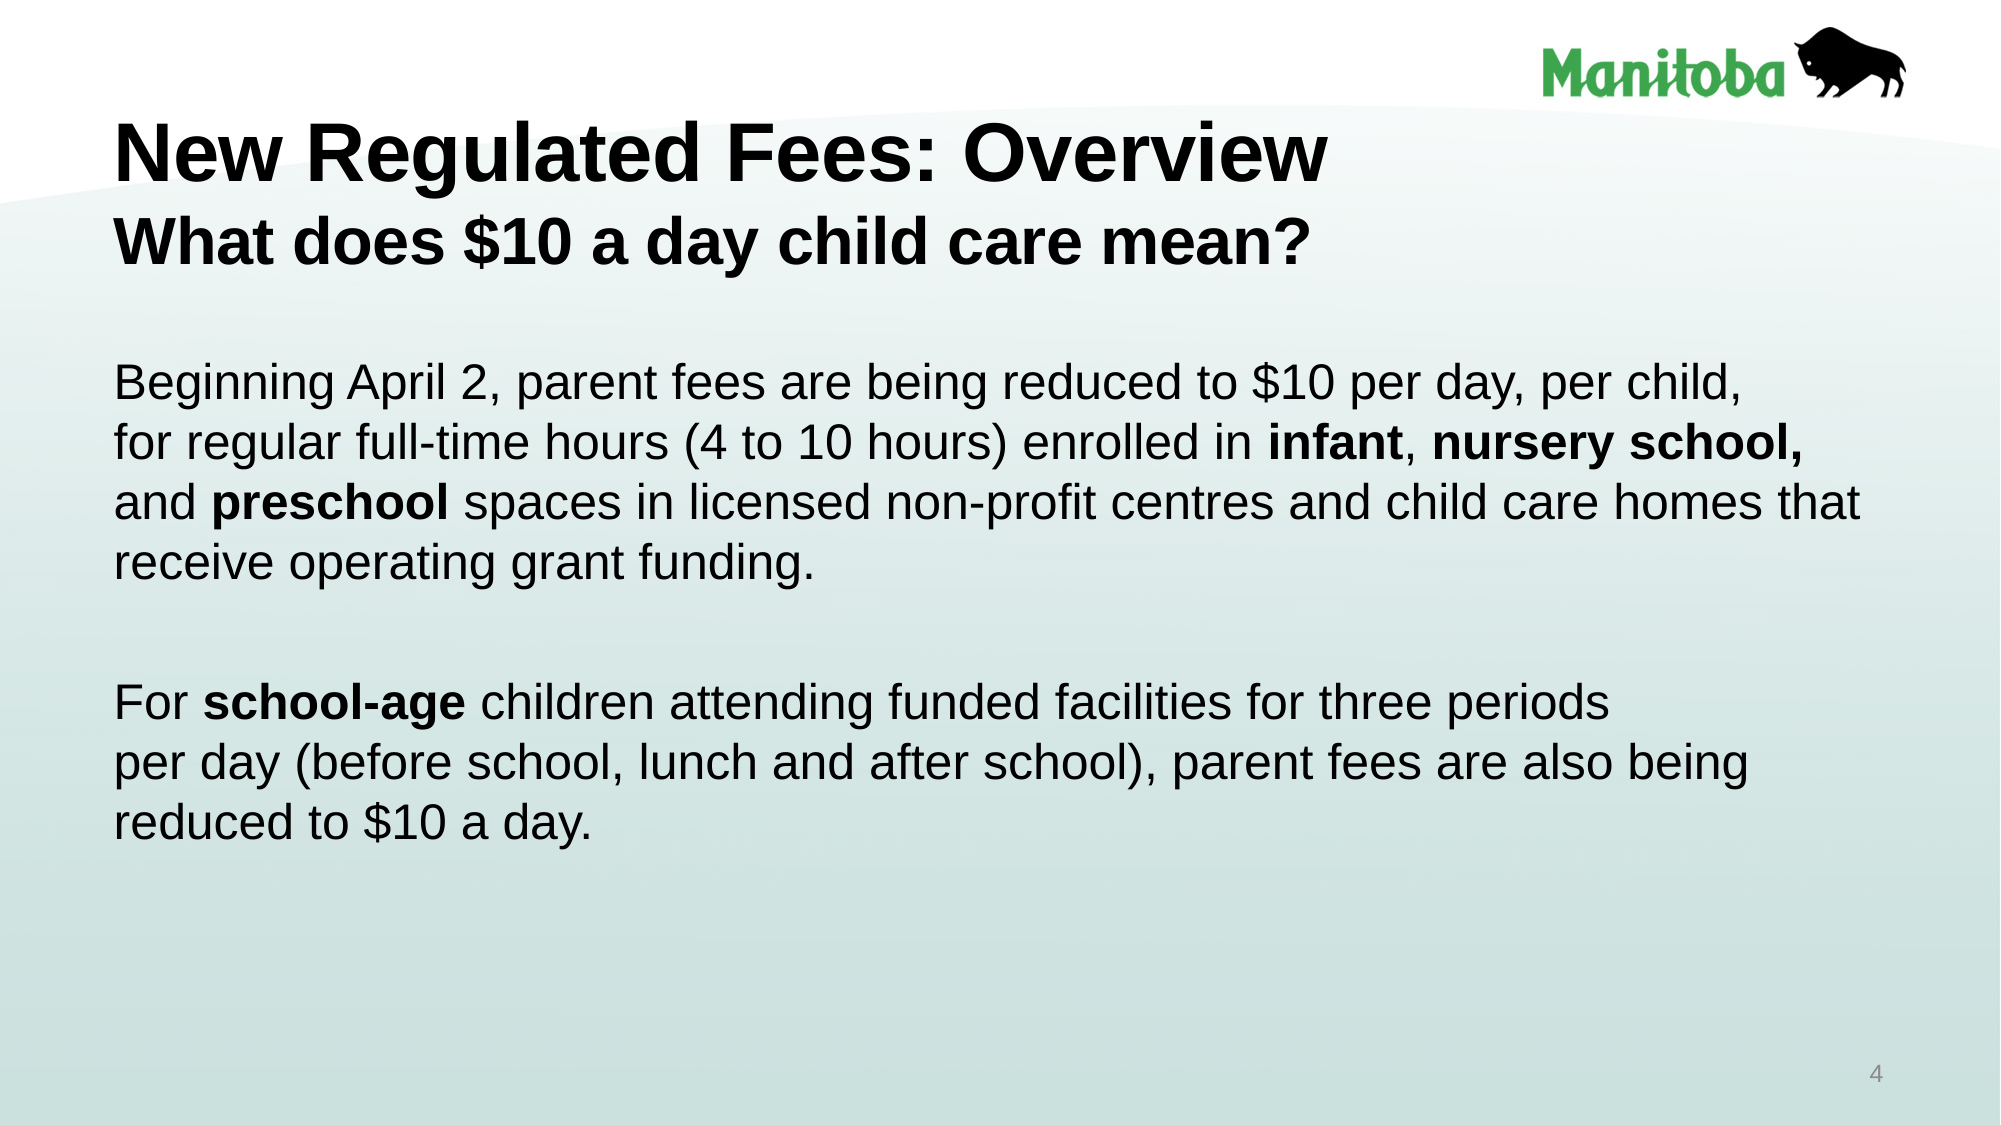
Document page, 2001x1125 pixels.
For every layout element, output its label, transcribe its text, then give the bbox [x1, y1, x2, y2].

list Beginning April 2, parent fees are being reduced to $10 per day, per child, for regular full-time hours (4 to 10 hours) enrolled in infant, nursery school, and preschool spaces in licensed non-profit centres and child care homes that receive operating grant funding. For school-age children attending funded facilities for three periods per day (before school, lunch and after school), parent fees are also being reduced to $10 a day. [98, 341, 1935, 984]
slide_number 4 [1448, 1042, 1899, 1103]
title New Regulated Fees: Overview What does $10 a day child care mean? [98, 50, 1855, 286]
picture [0, 0, 2000, 1125]
